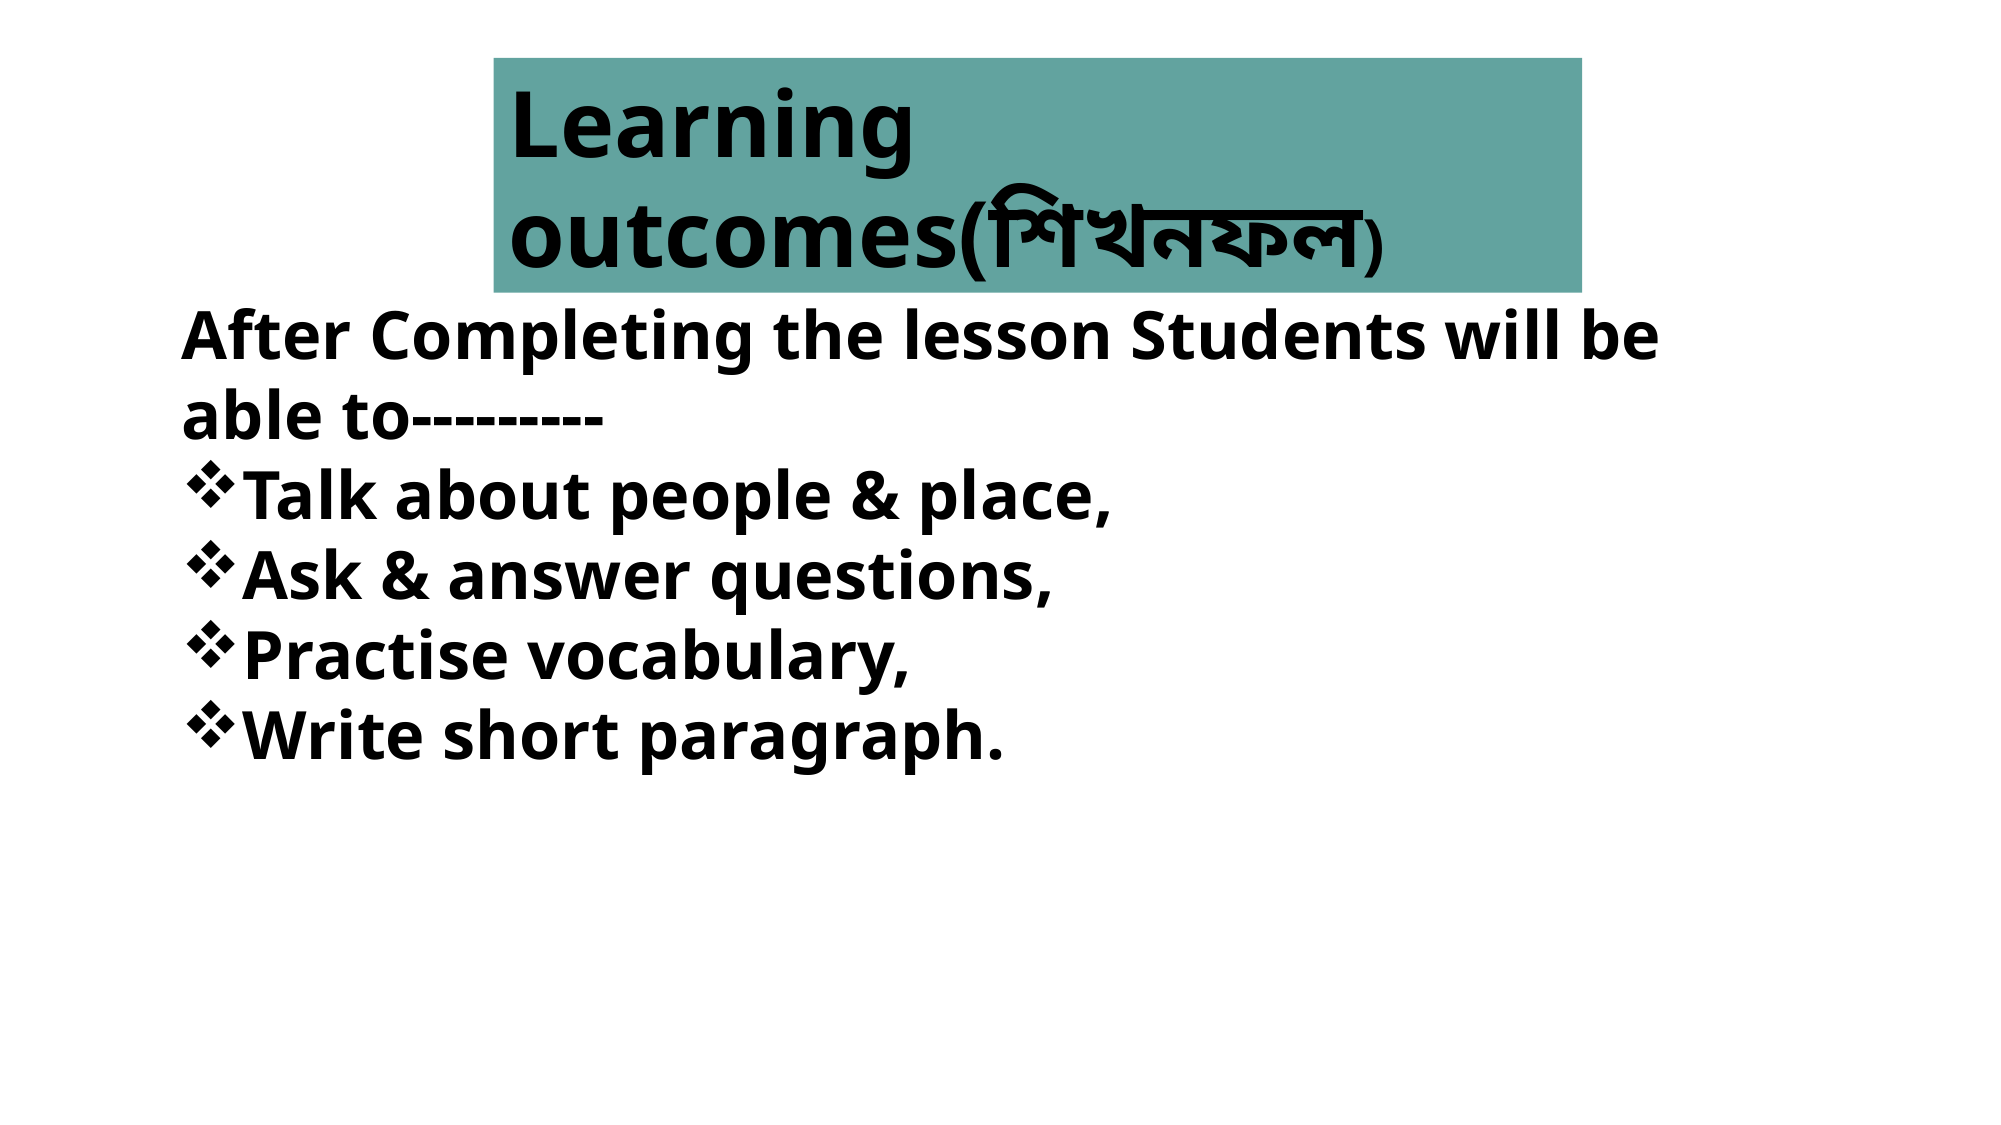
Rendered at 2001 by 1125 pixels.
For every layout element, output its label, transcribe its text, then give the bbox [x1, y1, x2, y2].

text_box Learning outcomes(শিখনফল) [493, 57, 1583, 285]
text_box After Completing the lesson Students will be able to--------- Talk about people & place, Ask & answer questions, Practise vocabulary, Write short paragraph. [166, 285, 1829, 780]
